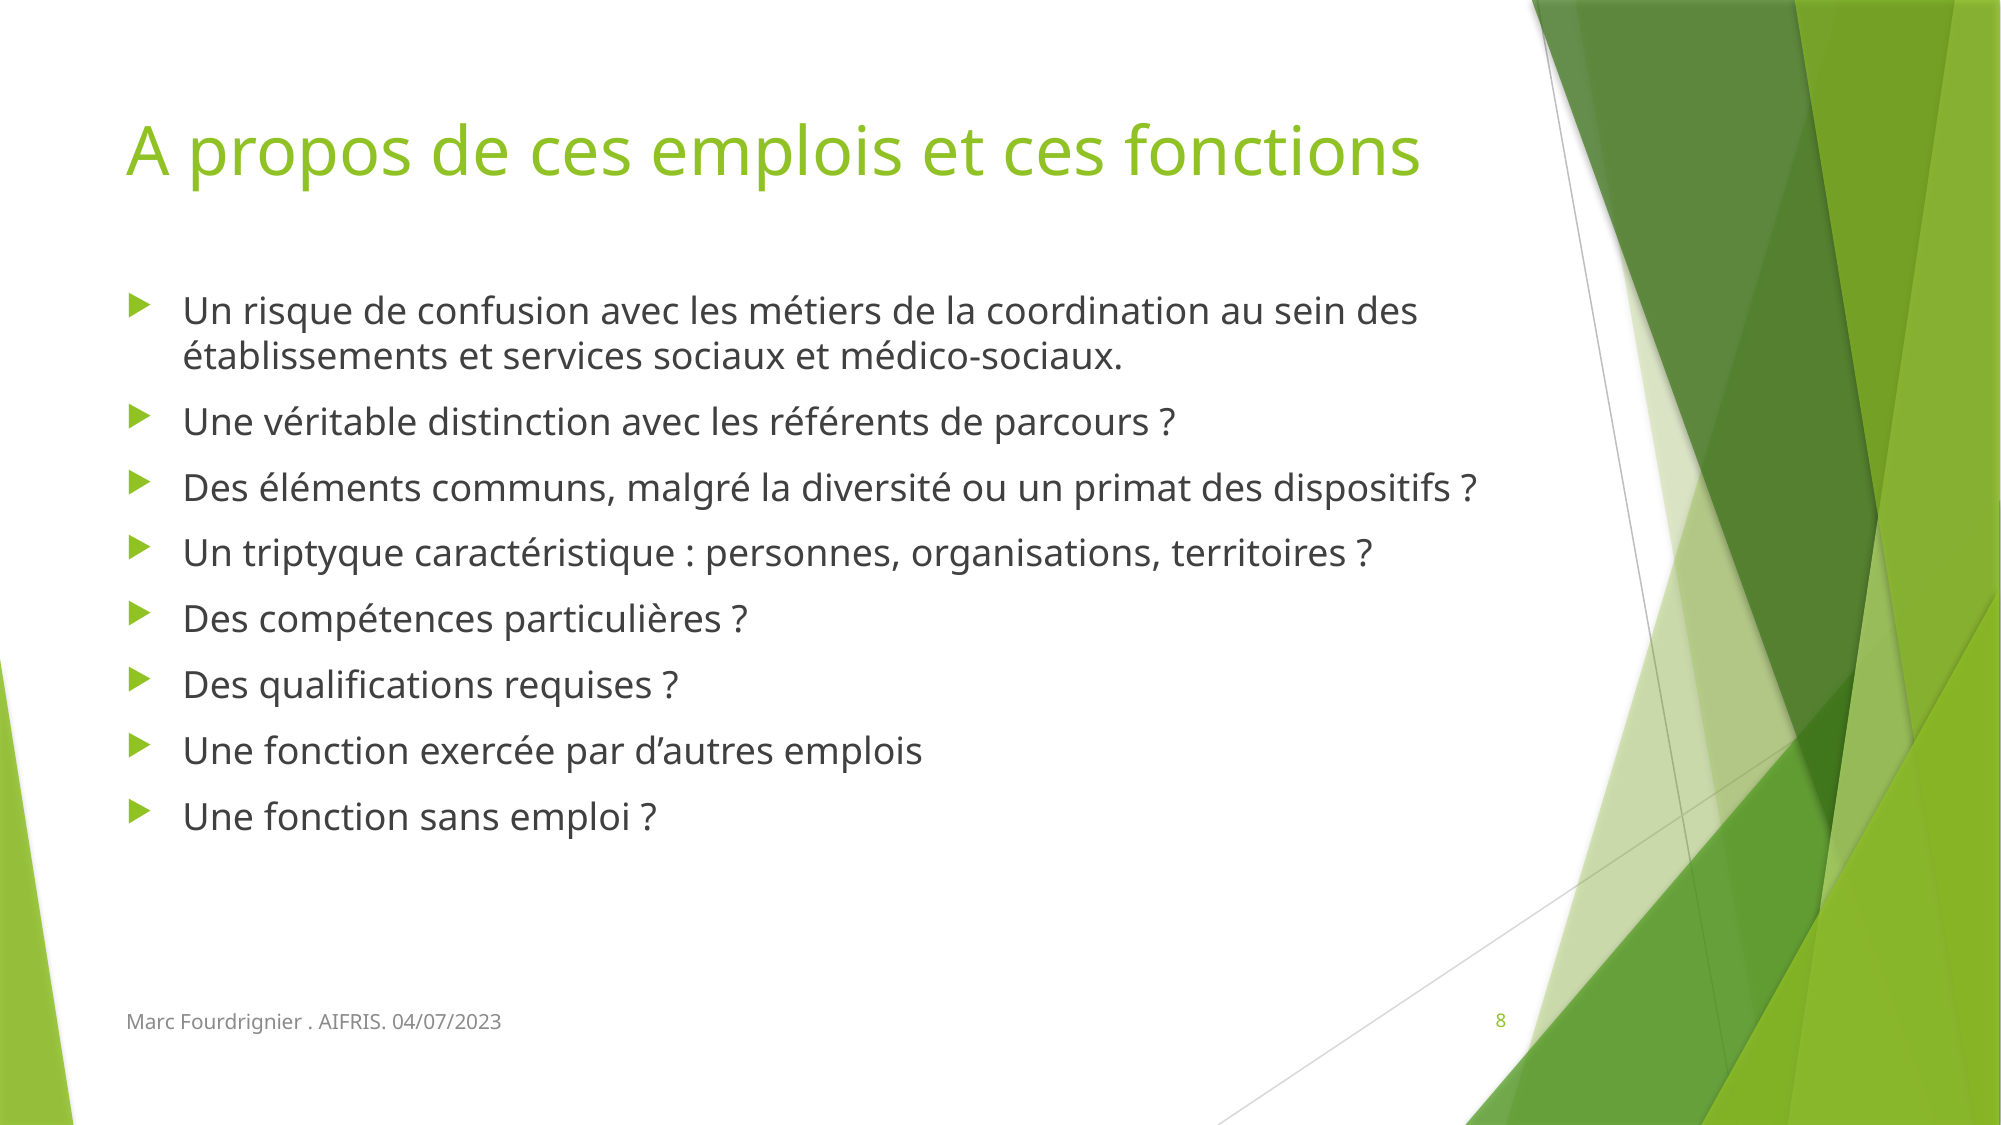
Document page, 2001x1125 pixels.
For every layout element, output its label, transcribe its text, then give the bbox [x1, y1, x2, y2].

list Un risque de confusion avec les métiers de la coordination au sein des établissements et services sociaux et médico-sociaux. Une véritable distinction avec les référents de parcours ? Des éléments communs, malgré la diversité ou un primat des dispositifs ? Un triptyque caractéristique : personnes, organisations, territoires ? Des compétences particulières ? Des qualifications requises ? Une fonction exercée par d’autres emplois Une fonction sans emploi ? [111, 279, 1522, 991]
title A propos de ces emplois et ces fonctions [111, 99, 1522, 265]
slide_number 8 [1409, 991, 1522, 1051]
footer Marc Fourdrignier . AIFRIS. 04/07/2023 [111, 991, 1145, 1051]
